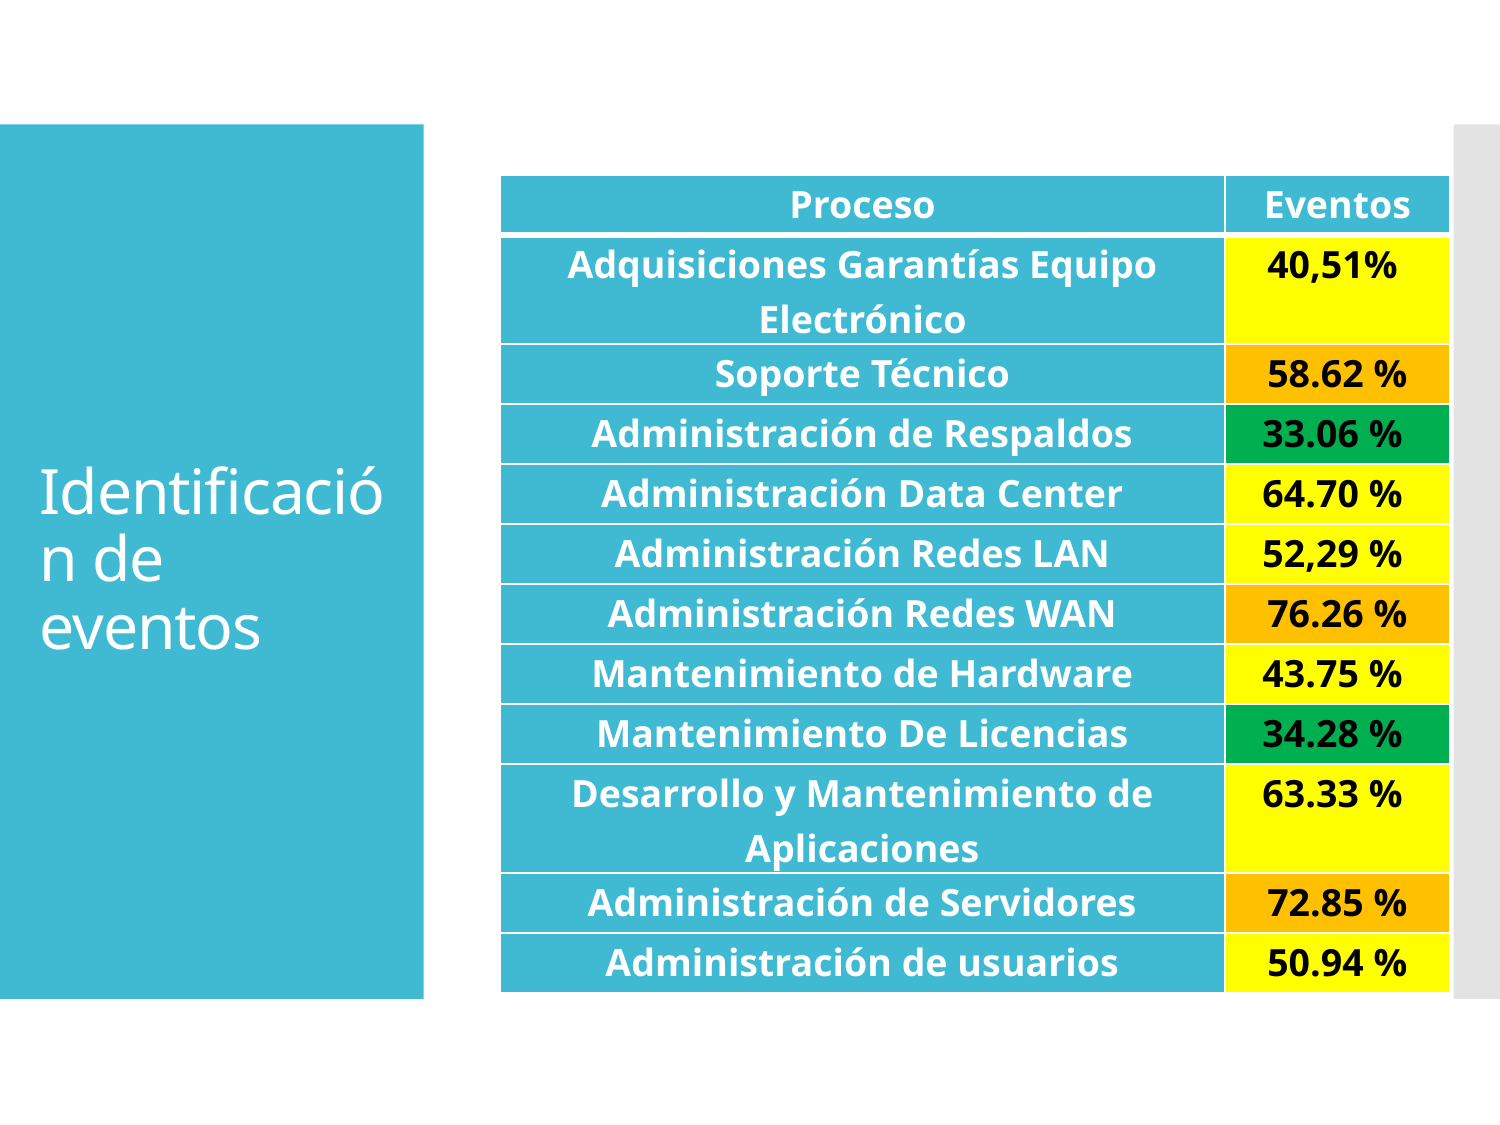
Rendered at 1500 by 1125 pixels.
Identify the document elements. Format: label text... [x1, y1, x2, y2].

table_cell Soporte Técnico [501, 345, 1224, 403]
table_header Eventos [1226, 176, 1449, 232]
table_cell 33.06 % [1226, 405, 1449, 463]
table_header Proceso [501, 176, 1224, 232]
table_cell 58.62 % [1226, 345, 1449, 403]
table_cell Mantenimiento De Licencias [501, 705, 1224, 763]
title Identificación de eventos [24, 184, 400, 940]
table_cell Administración Redes WAN [501, 585, 1224, 643]
table_cell Adquisiciones Garantías Equipo Electrónico [501, 238, 1224, 343]
table_cell Mantenimiento de Hardware [501, 645, 1224, 703]
table_cell 52,29 % [1226, 525, 1449, 583]
table_cell Administración Data Center [501, 465, 1224, 523]
table_cell 63.33 % [1226, 765, 1449, 872]
table_cell Desarrollo y Mantenimiento de Aplicaciones [501, 765, 1224, 872]
table_cell 76.26 % [1226, 585, 1449, 643]
table_cell 43.75 % [1226, 645, 1449, 703]
table_cell Administración de Servidores [501, 874, 1224, 932]
table_cell Administración Redes LAN [501, 525, 1224, 583]
table_cell 72.85 % [1226, 874, 1449, 932]
table_cell Administración de usuarios [501, 934, 1224, 992]
table_cell 40,51% [1226, 238, 1449, 343]
table_cell 50.94 % [1226, 934, 1449, 992]
table_cell 34.28 % [1226, 705, 1449, 763]
table_cell 64.70 % [1226, 465, 1449, 523]
table_cell Administración de Respaldos [501, 405, 1224, 463]
